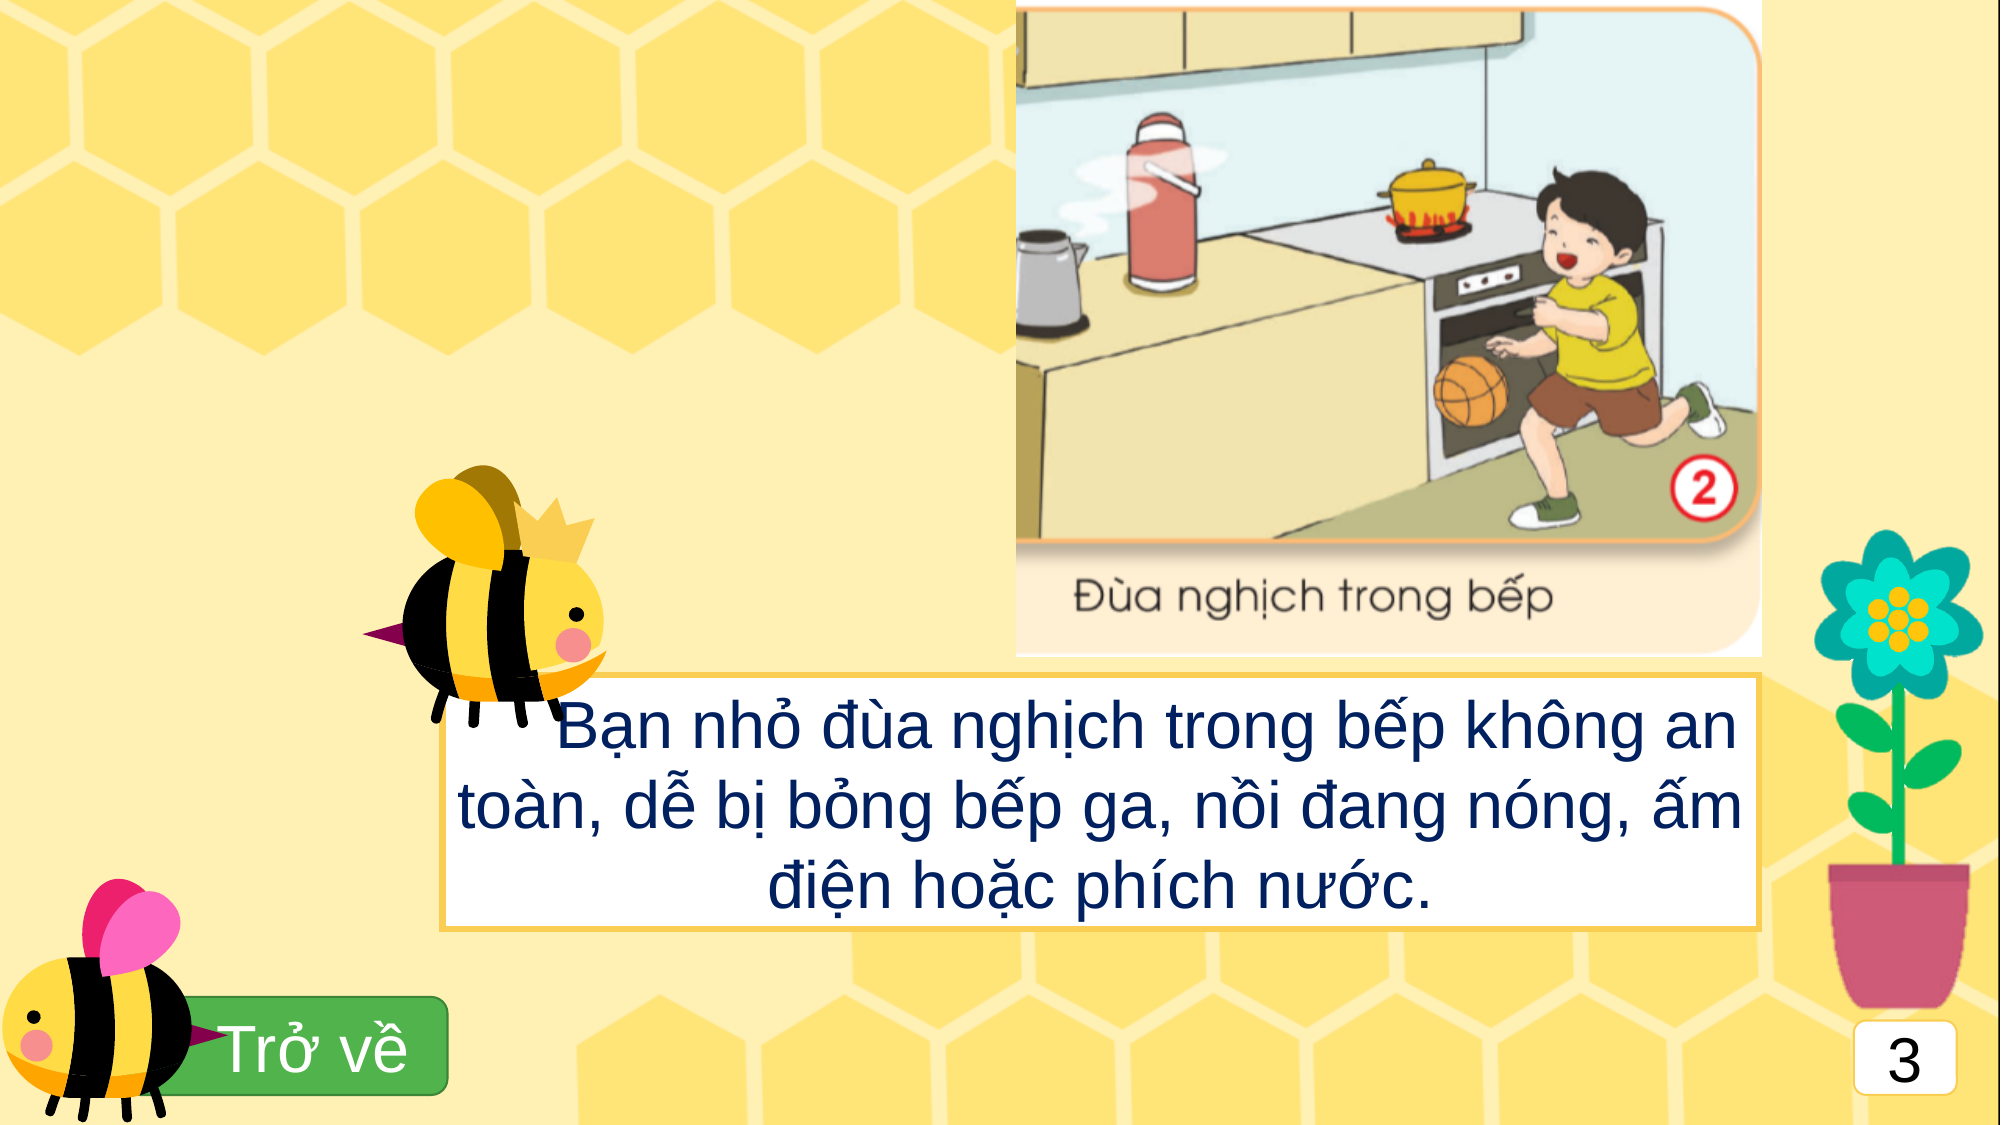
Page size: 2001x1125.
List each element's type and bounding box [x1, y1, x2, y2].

text_box [362, 465, 1760, 932]
picture [0, 0, 2001, 1125]
text_box [2, 878, 229, 1123]
